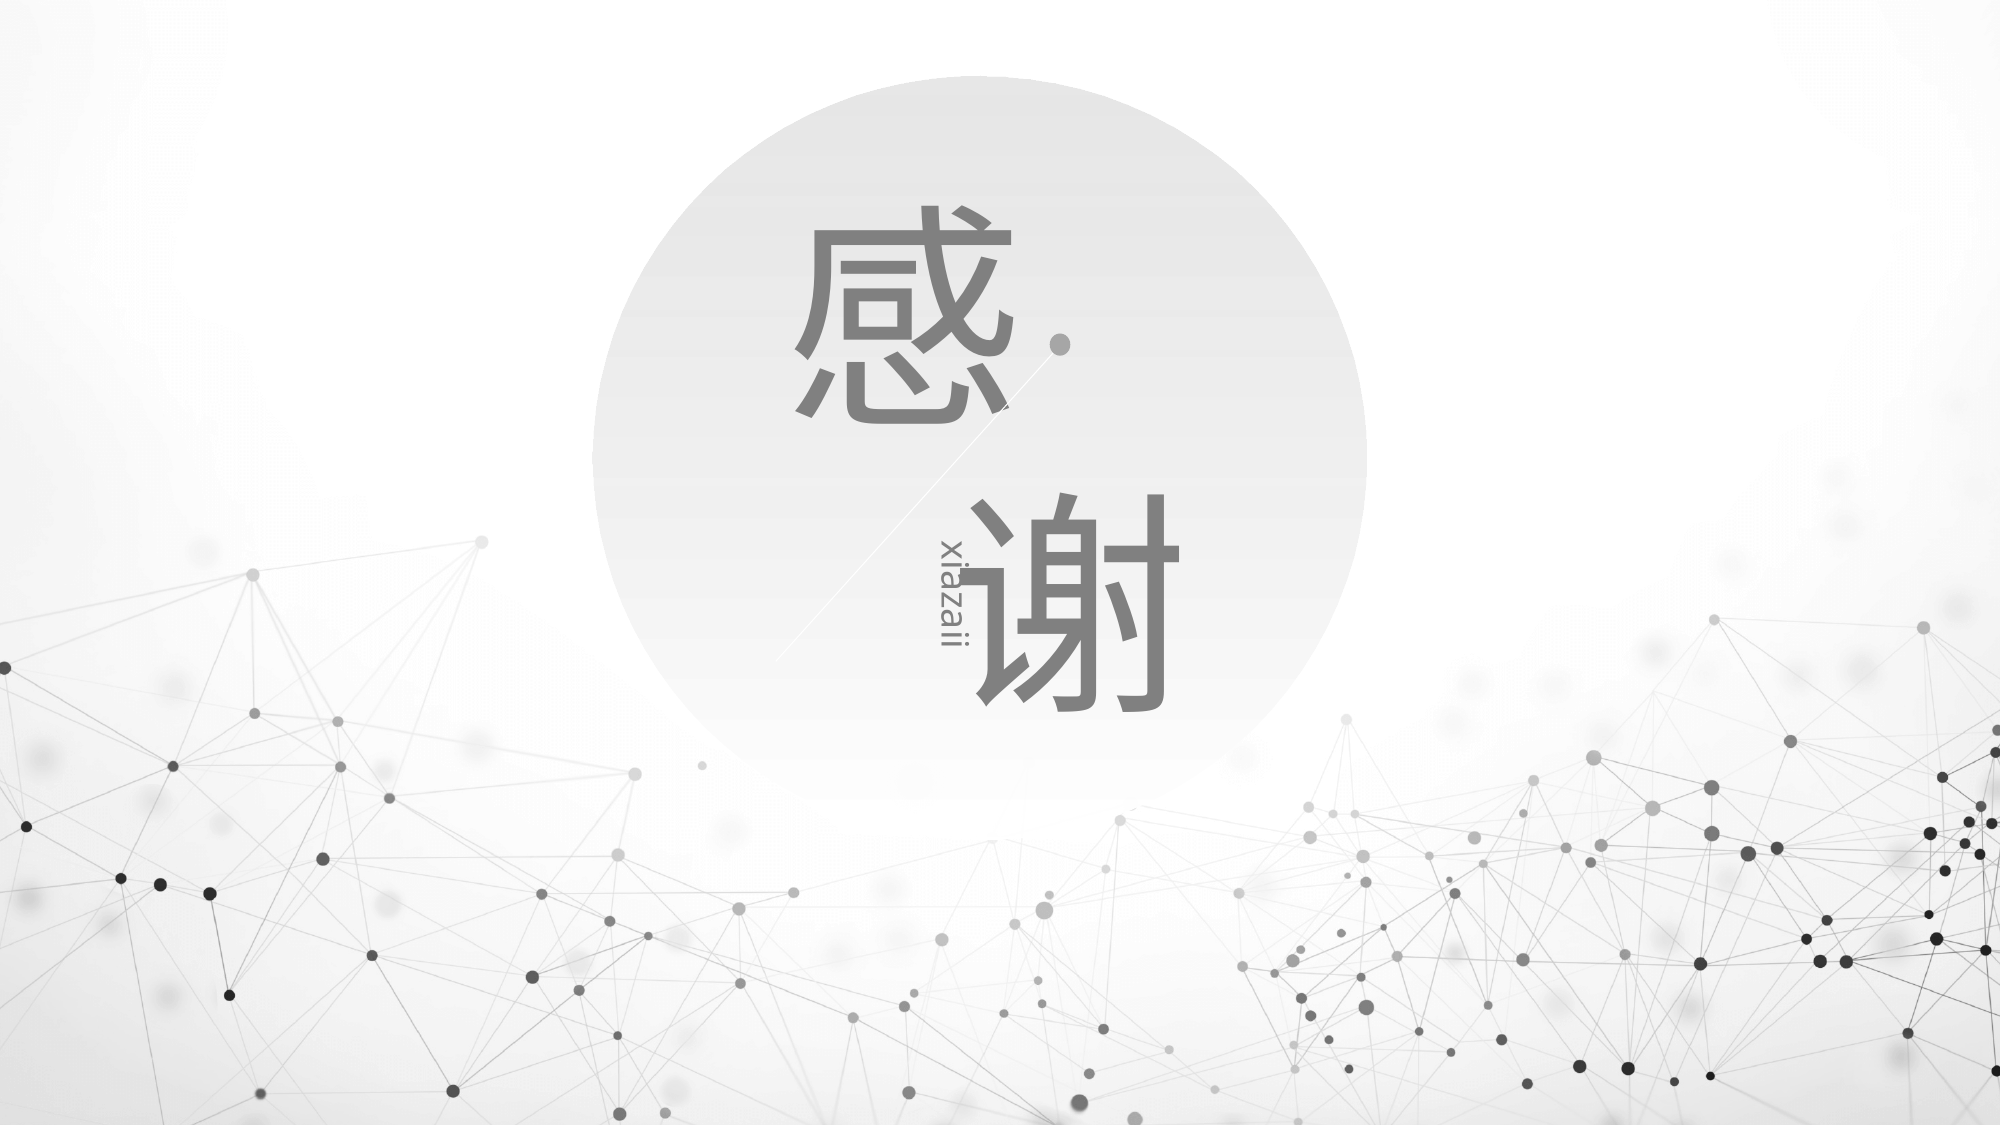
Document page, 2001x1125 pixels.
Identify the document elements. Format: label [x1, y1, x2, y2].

picture [0, 0, 2000, 1125]
text_box [775, 333, 1071, 662]
